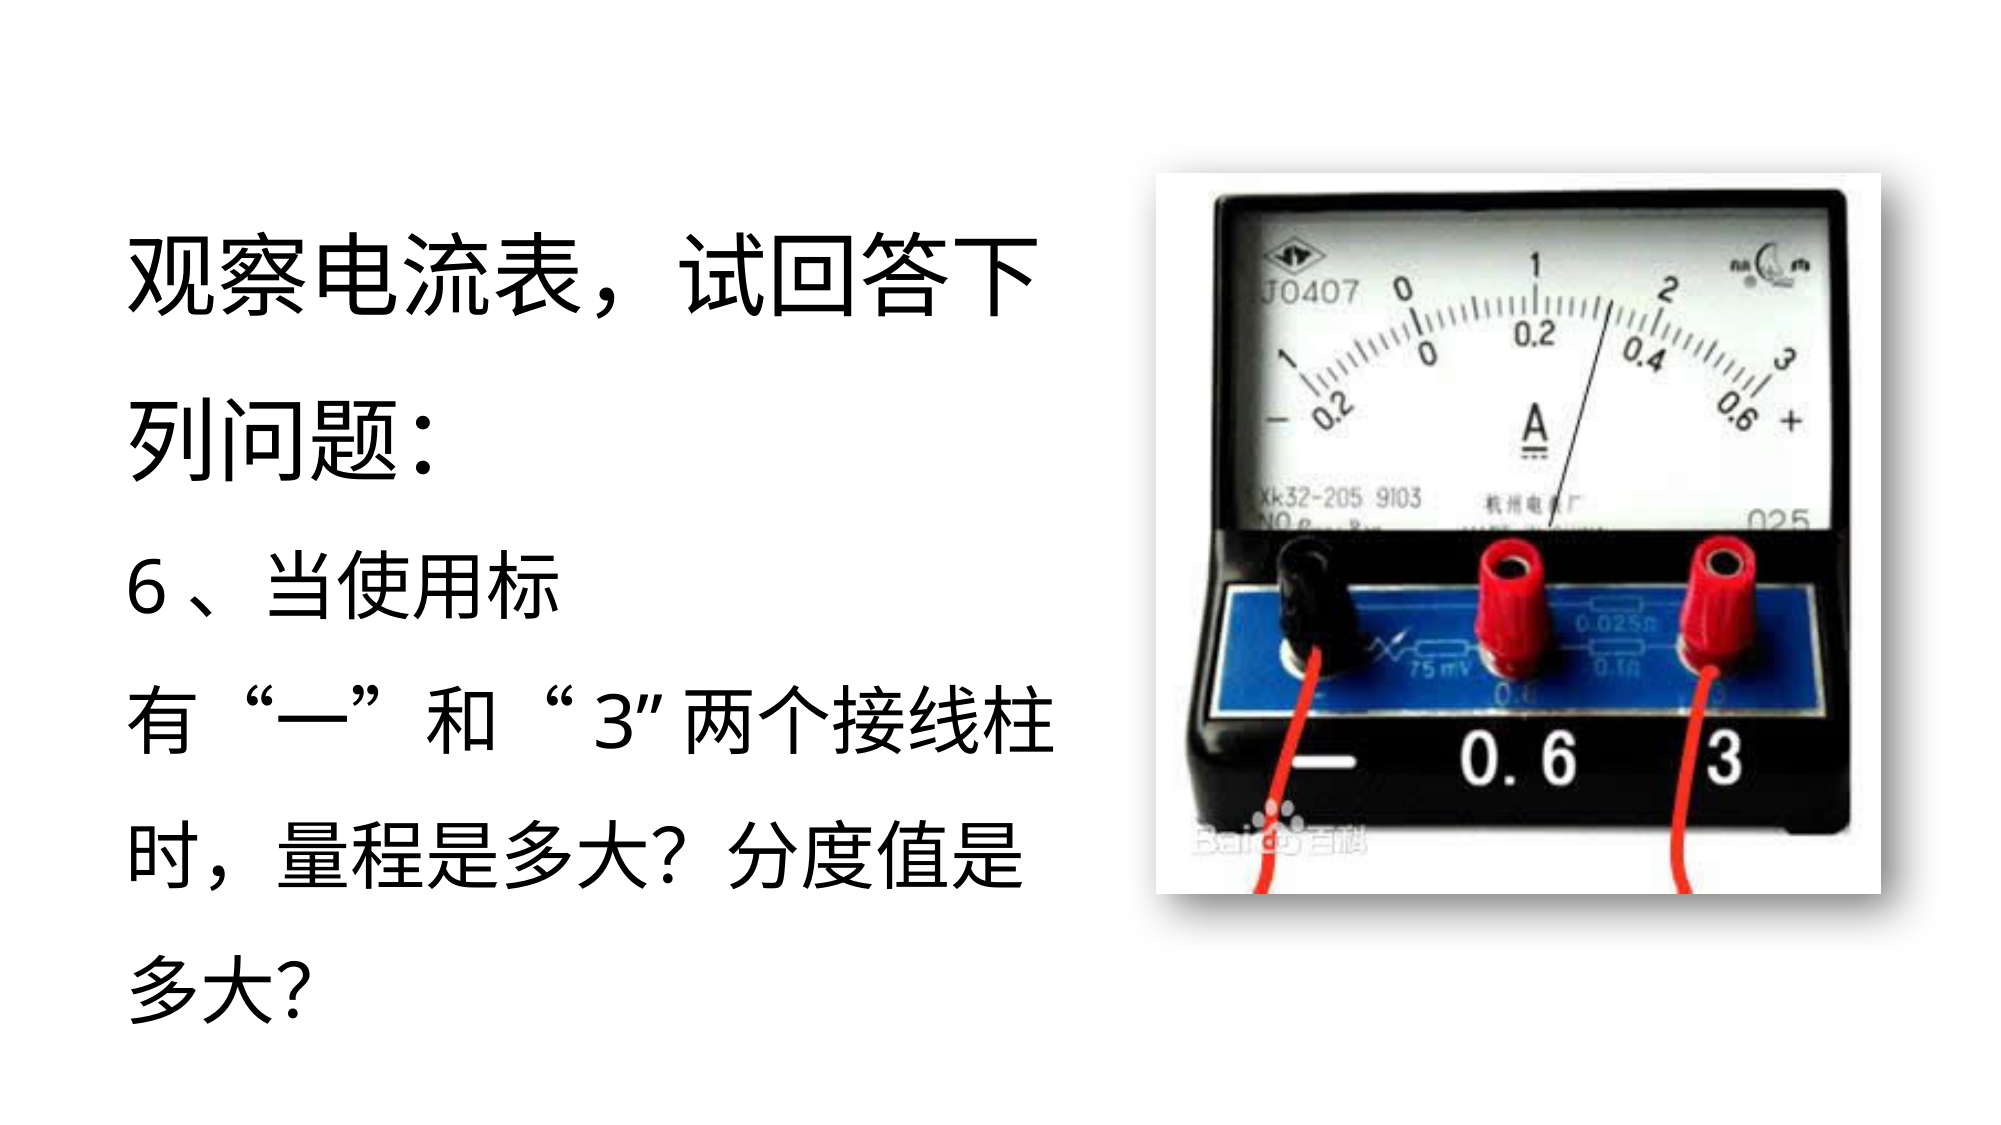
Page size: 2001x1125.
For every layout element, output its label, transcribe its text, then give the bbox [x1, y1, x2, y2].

picture [1156, 173, 1881, 894]
text_box 观察电流表，试回答下列问题： 6、当使用标有“一”和“3”两个接线柱时，量程是多大？分度值是多大？ [110, 156, 1113, 1125]
